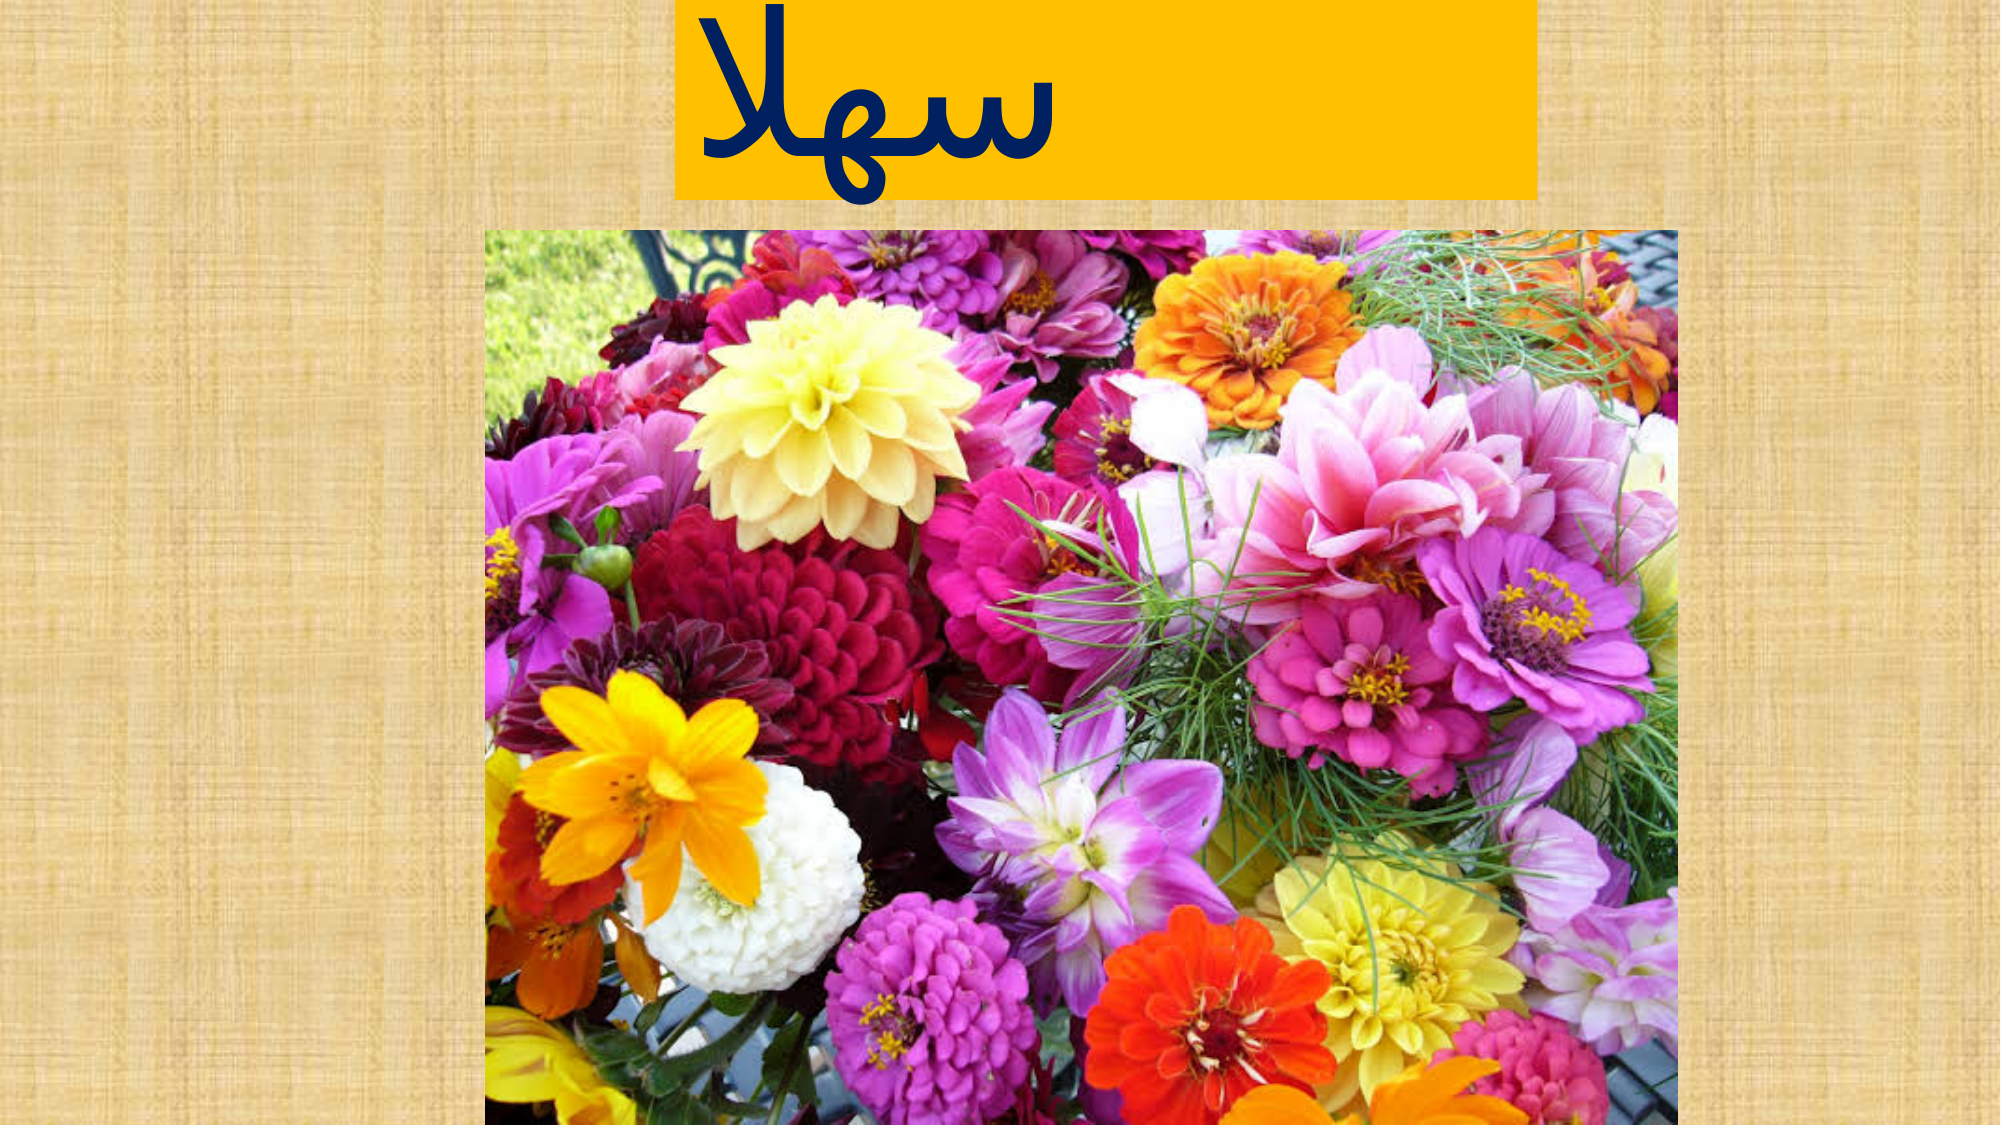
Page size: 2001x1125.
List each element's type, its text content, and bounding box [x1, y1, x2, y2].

title اهلا و سهلا [675, 0, 1538, 200]
picture [0, 0, 2001, 1125]
